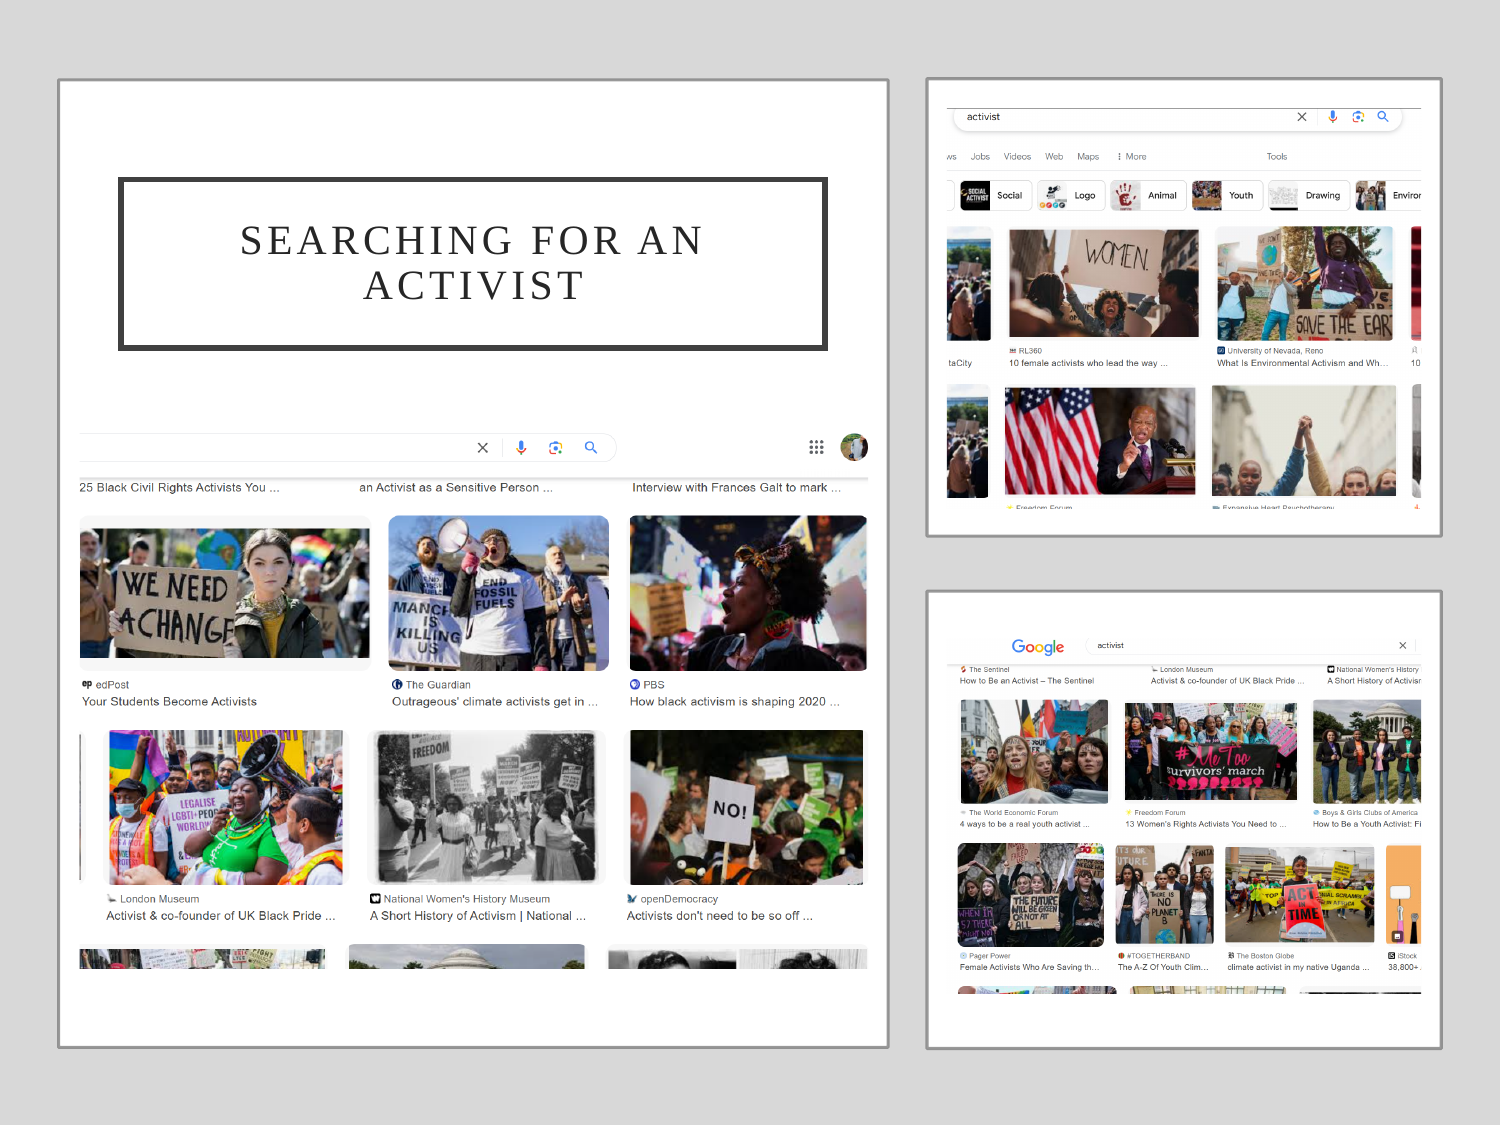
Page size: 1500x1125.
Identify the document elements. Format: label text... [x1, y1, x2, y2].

title Searching for an Activist [118, 177, 828, 351]
text_box [58, 79, 889, 1048]
picture [946, 108, 1422, 509]
picture [946, 638, 1422, 998]
text_box [926, 78, 1442, 537]
picture [79, 425, 869, 969]
text_box [0, 0, 1500, 1125]
text_box [926, 590, 1442, 1049]
